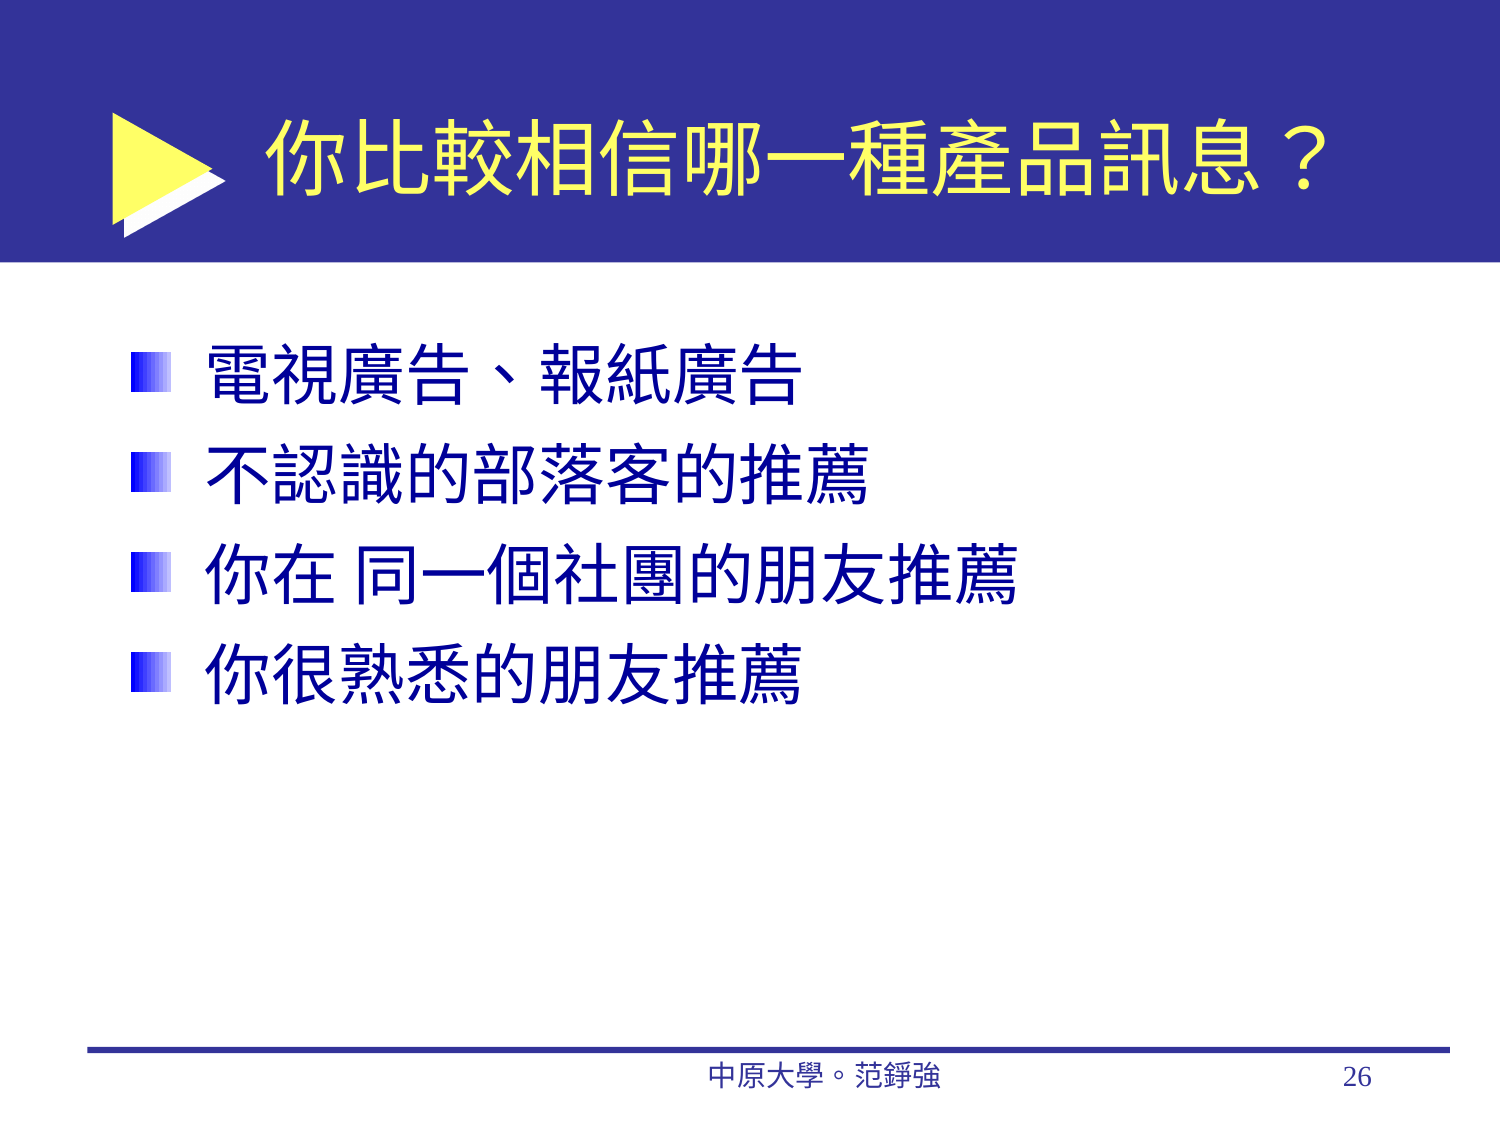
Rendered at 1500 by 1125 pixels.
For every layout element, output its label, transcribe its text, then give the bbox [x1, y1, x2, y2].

slide_number 26 [1074, 1050, 1388, 1125]
title 你比較相信哪一種產品訊息？ [249, 62, 1388, 250]
picture [127, 349, 175, 396]
picture [127, 449, 175, 496]
footer 中原大學。范錚強 [587, 1050, 1063, 1125]
picture [127, 649, 175, 696]
list 電視廣告、報紙廣告 不認識的部落客的推薦 你在 同一個社團的朋友推薦 你很熟悉的朋友推薦 [112, 324, 1388, 1000]
picture [127, 549, 175, 596]
